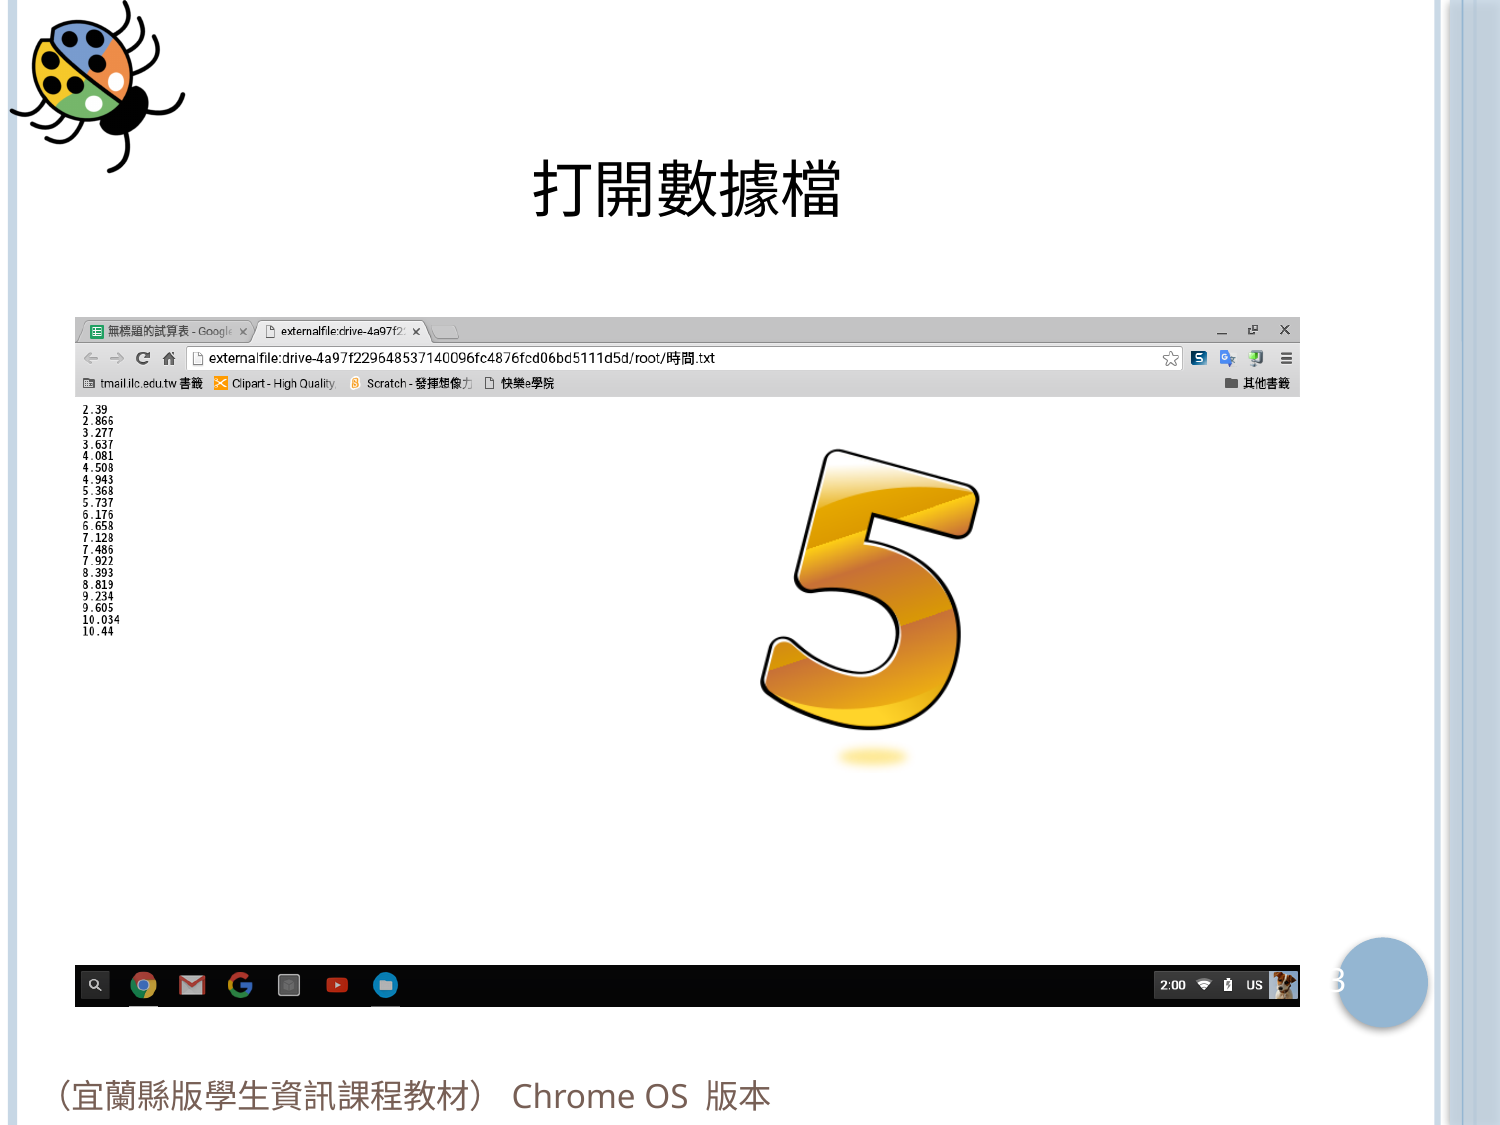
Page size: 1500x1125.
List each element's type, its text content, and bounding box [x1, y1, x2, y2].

picture [0, 0, 169, 176]
footer （宜蘭縣版學生資訊課程教材）Chrome OS 版本 [23, 1065, 809, 1125]
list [74, 317, 1301, 1008]
title 打開數據檔 [75, 45, 1300, 233]
picture [702, 443, 1031, 773]
